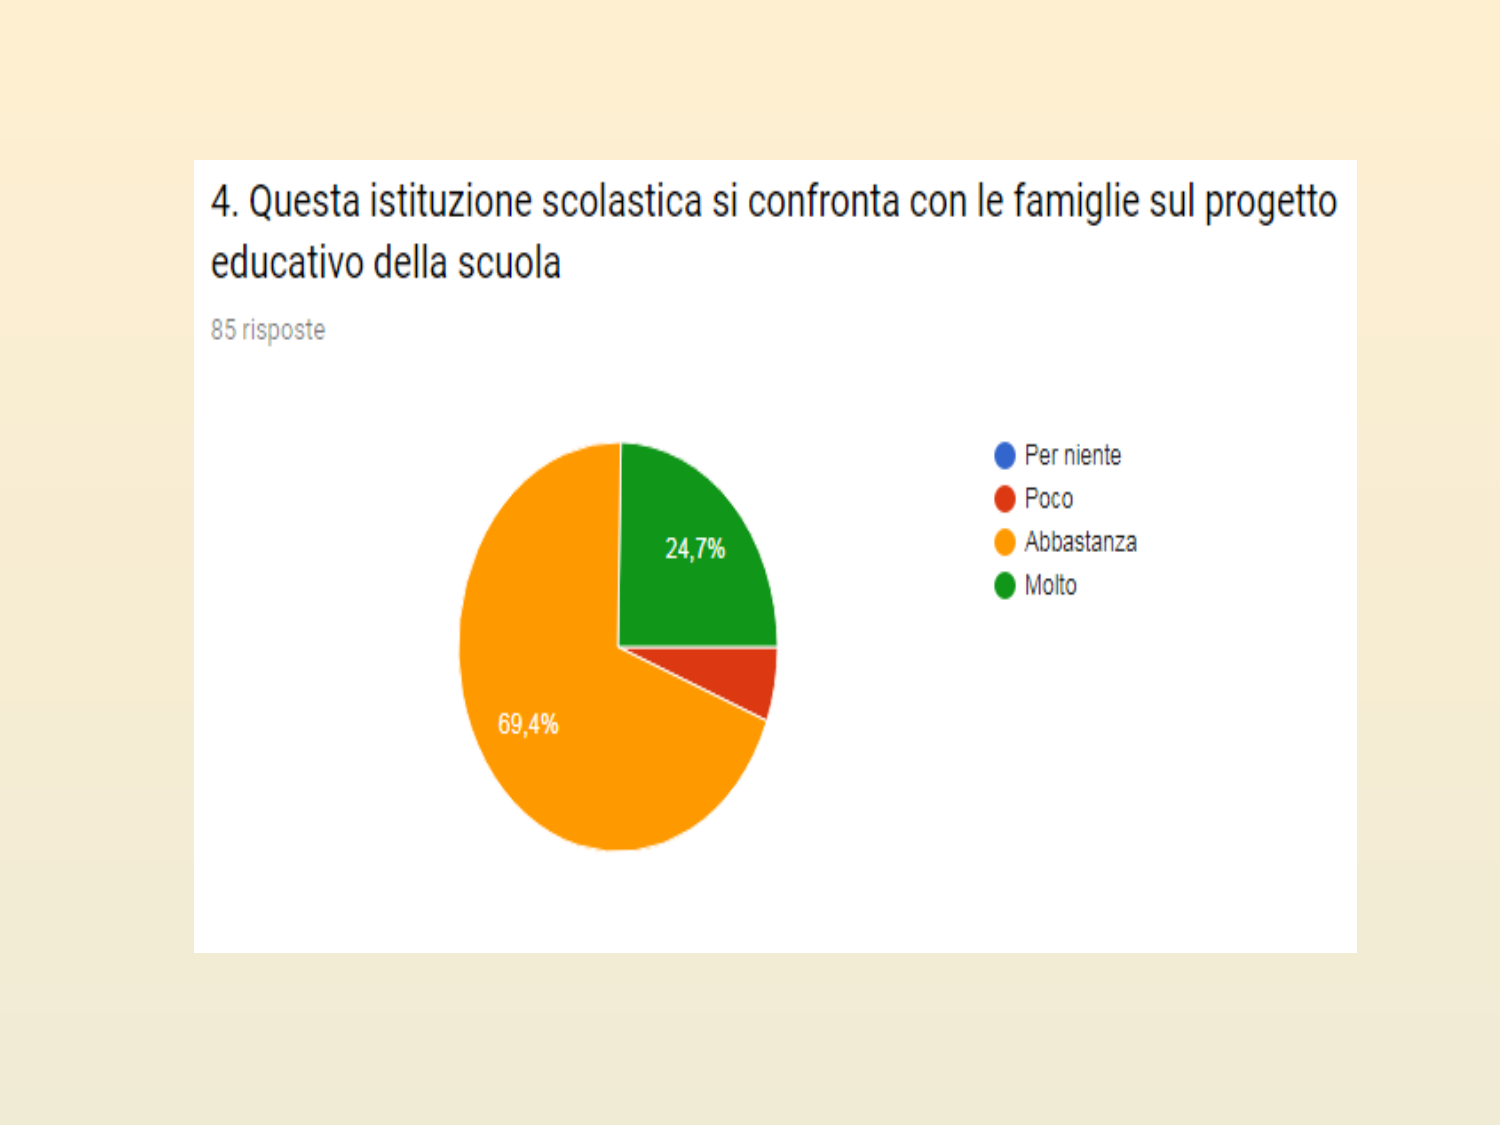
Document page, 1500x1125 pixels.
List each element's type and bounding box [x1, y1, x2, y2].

picture [194, 160, 1357, 953]
